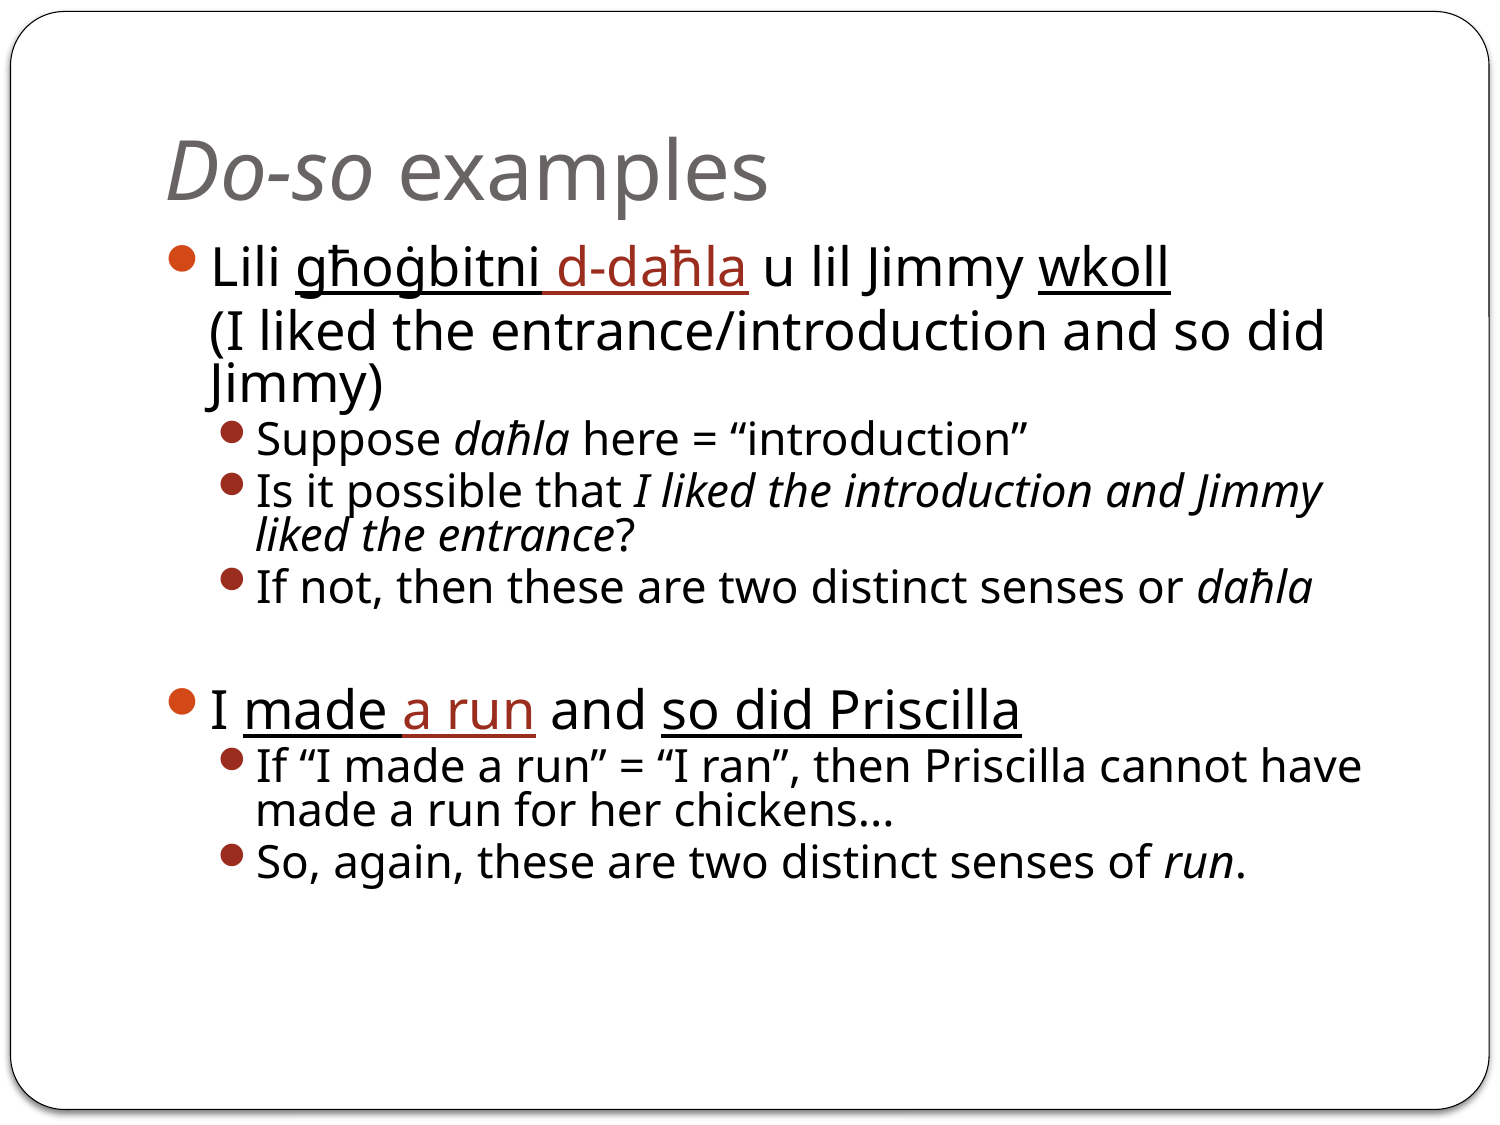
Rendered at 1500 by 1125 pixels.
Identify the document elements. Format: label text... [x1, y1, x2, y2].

title Do-so examples [150, 45, 1425, 233]
list Lili għoġbitni d-daħla u lil Jimmy wkoll (I liked the entrance/introduction and so did Jimmy) Suppose daħla here = “introduction” Is it possible that I liked the introduction and Jimmy liked the entrance? If not, then these are two distinct senses or daħla I made a run and so did Priscilla If “I made a run” = “I ran”, then Priscilla cannot have made a run for her chickens... So, again, these are two distinct senses of run. [150, 237, 1425, 988]
